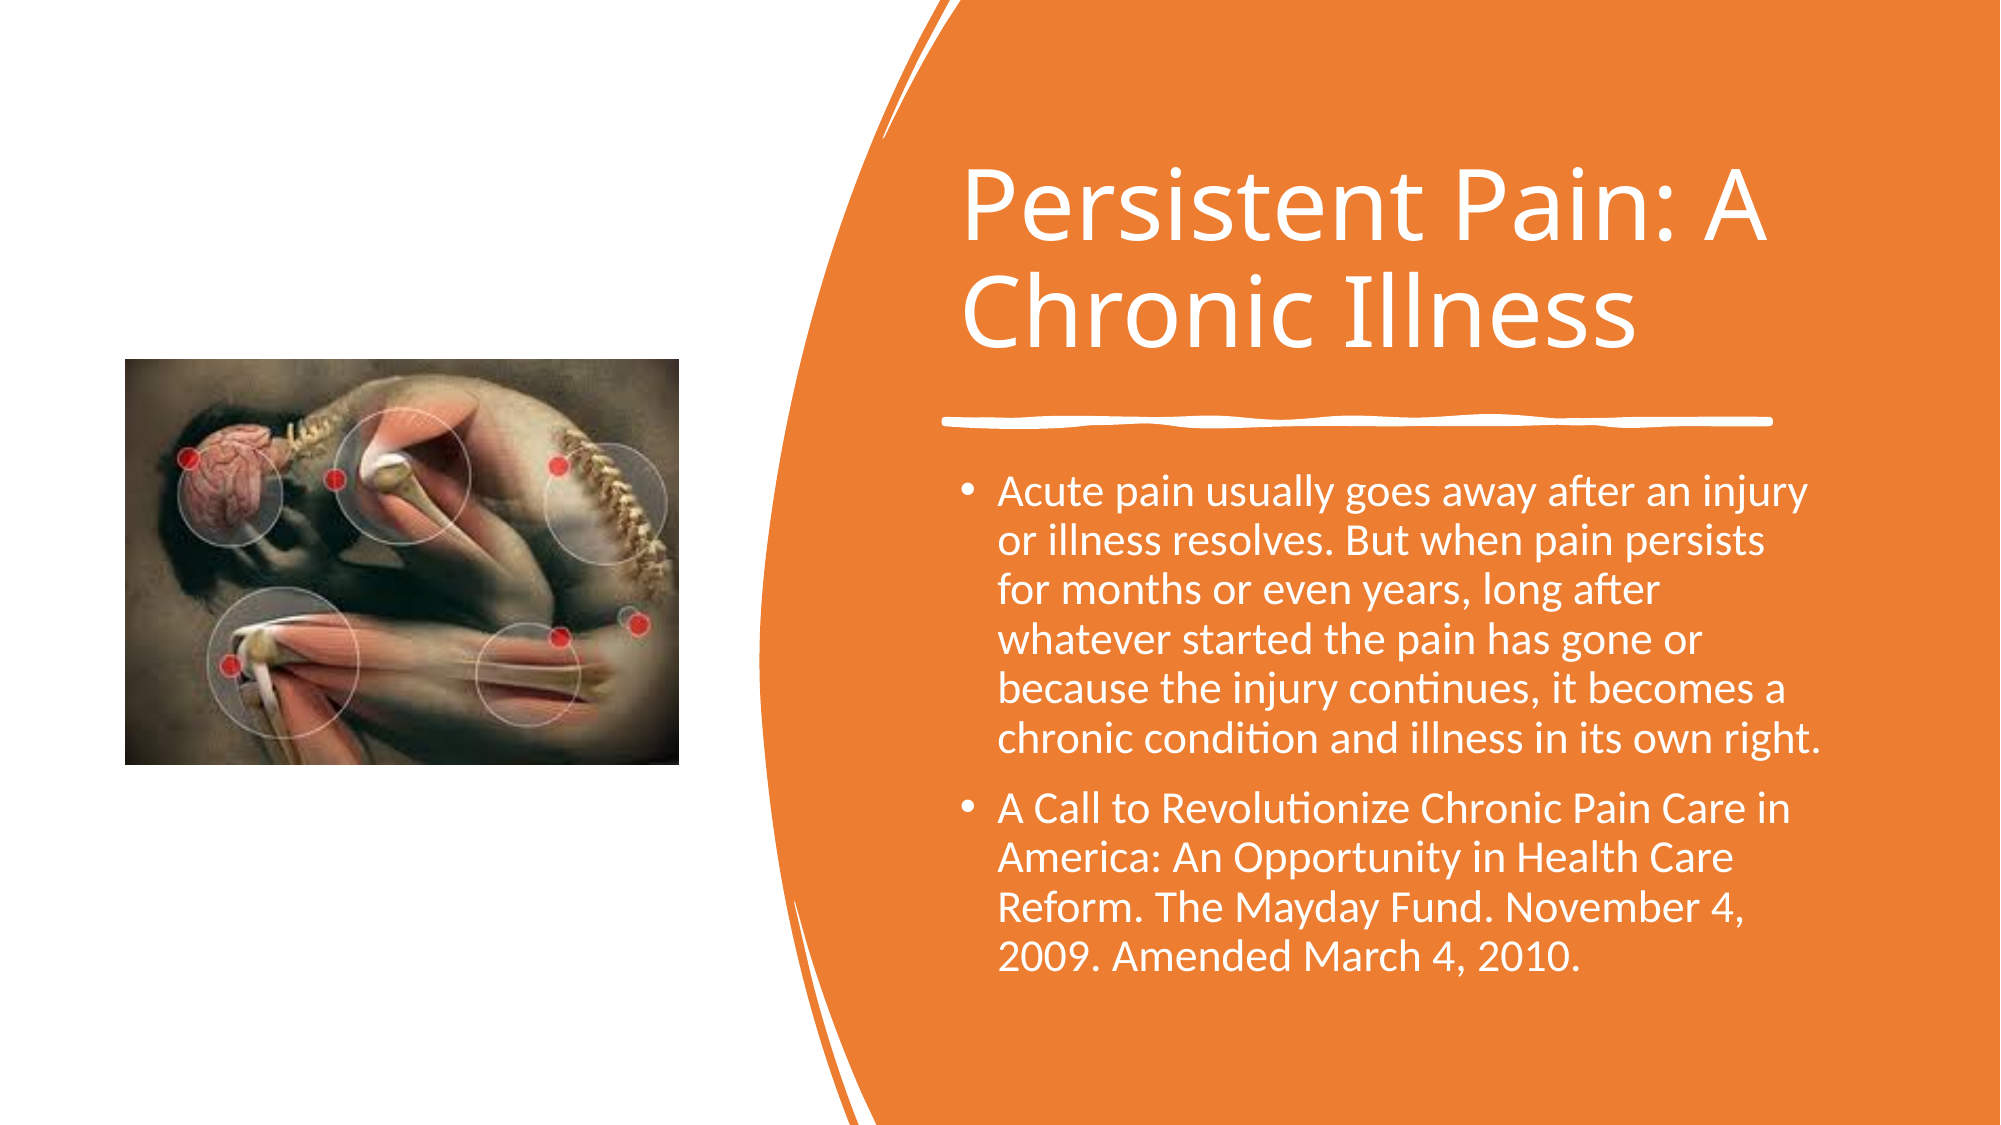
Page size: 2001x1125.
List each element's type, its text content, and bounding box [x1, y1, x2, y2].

text_box [0, 0, 939, 1125]
list Acute pain usually goes away after an injury or illness resolves. But when pain persists for months or even years, long after whatever started the pain has gone or because the injury continues, it becomes a chronic condition and illness in its own right. A Call to Revolutionize Chronic Pain Care in America: An Opportunity in Health Care Reform. The Mayday Fund. November 4, 2009. Amended March 4, 2010. [944, 458, 1841, 1020]
title Persistent Pain: A Chronic Illness [944, 75, 1821, 377]
text_box [943, 416, 1771, 427]
text_box [889, 0, 960, 125]
text_box [759, 0, 2000, 1125]
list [125, 359, 679, 765]
